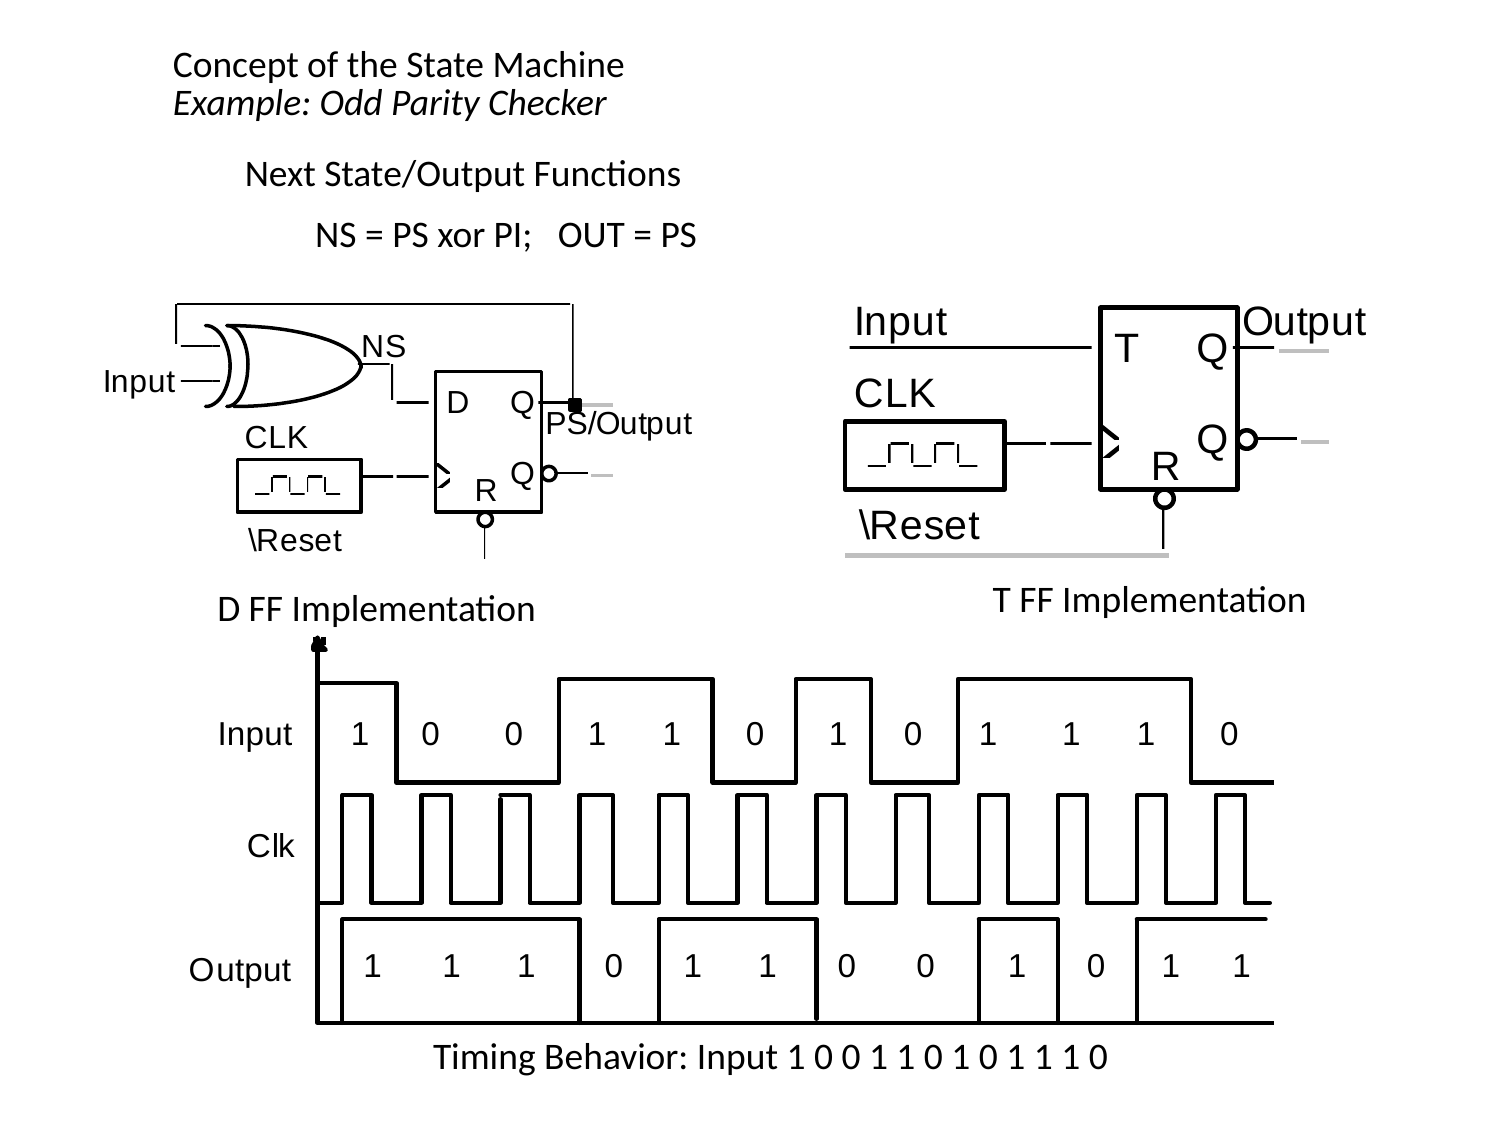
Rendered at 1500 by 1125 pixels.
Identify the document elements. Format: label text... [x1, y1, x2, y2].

text_box Next State/Output Functions [234, 152, 693, 199]
picture [188, 633, 1275, 1036]
picture [830, 289, 1430, 567]
text_box NS = PS xor PI; OUT = PS [304, 212, 708, 260]
text_box Timing Behavior: Input 1 0 0 1 1 0 1 0 1 1 1 0 [422, 1044, 1120, 1081]
text_box Concept of the State Machine Example: Odd Parity Checker [162, 42, 1093, 128]
text_box T FF Implementation [982, 578, 1318, 625]
text_box D FF Implementation [206, 586, 547, 631]
picture [95, 293, 719, 569]
